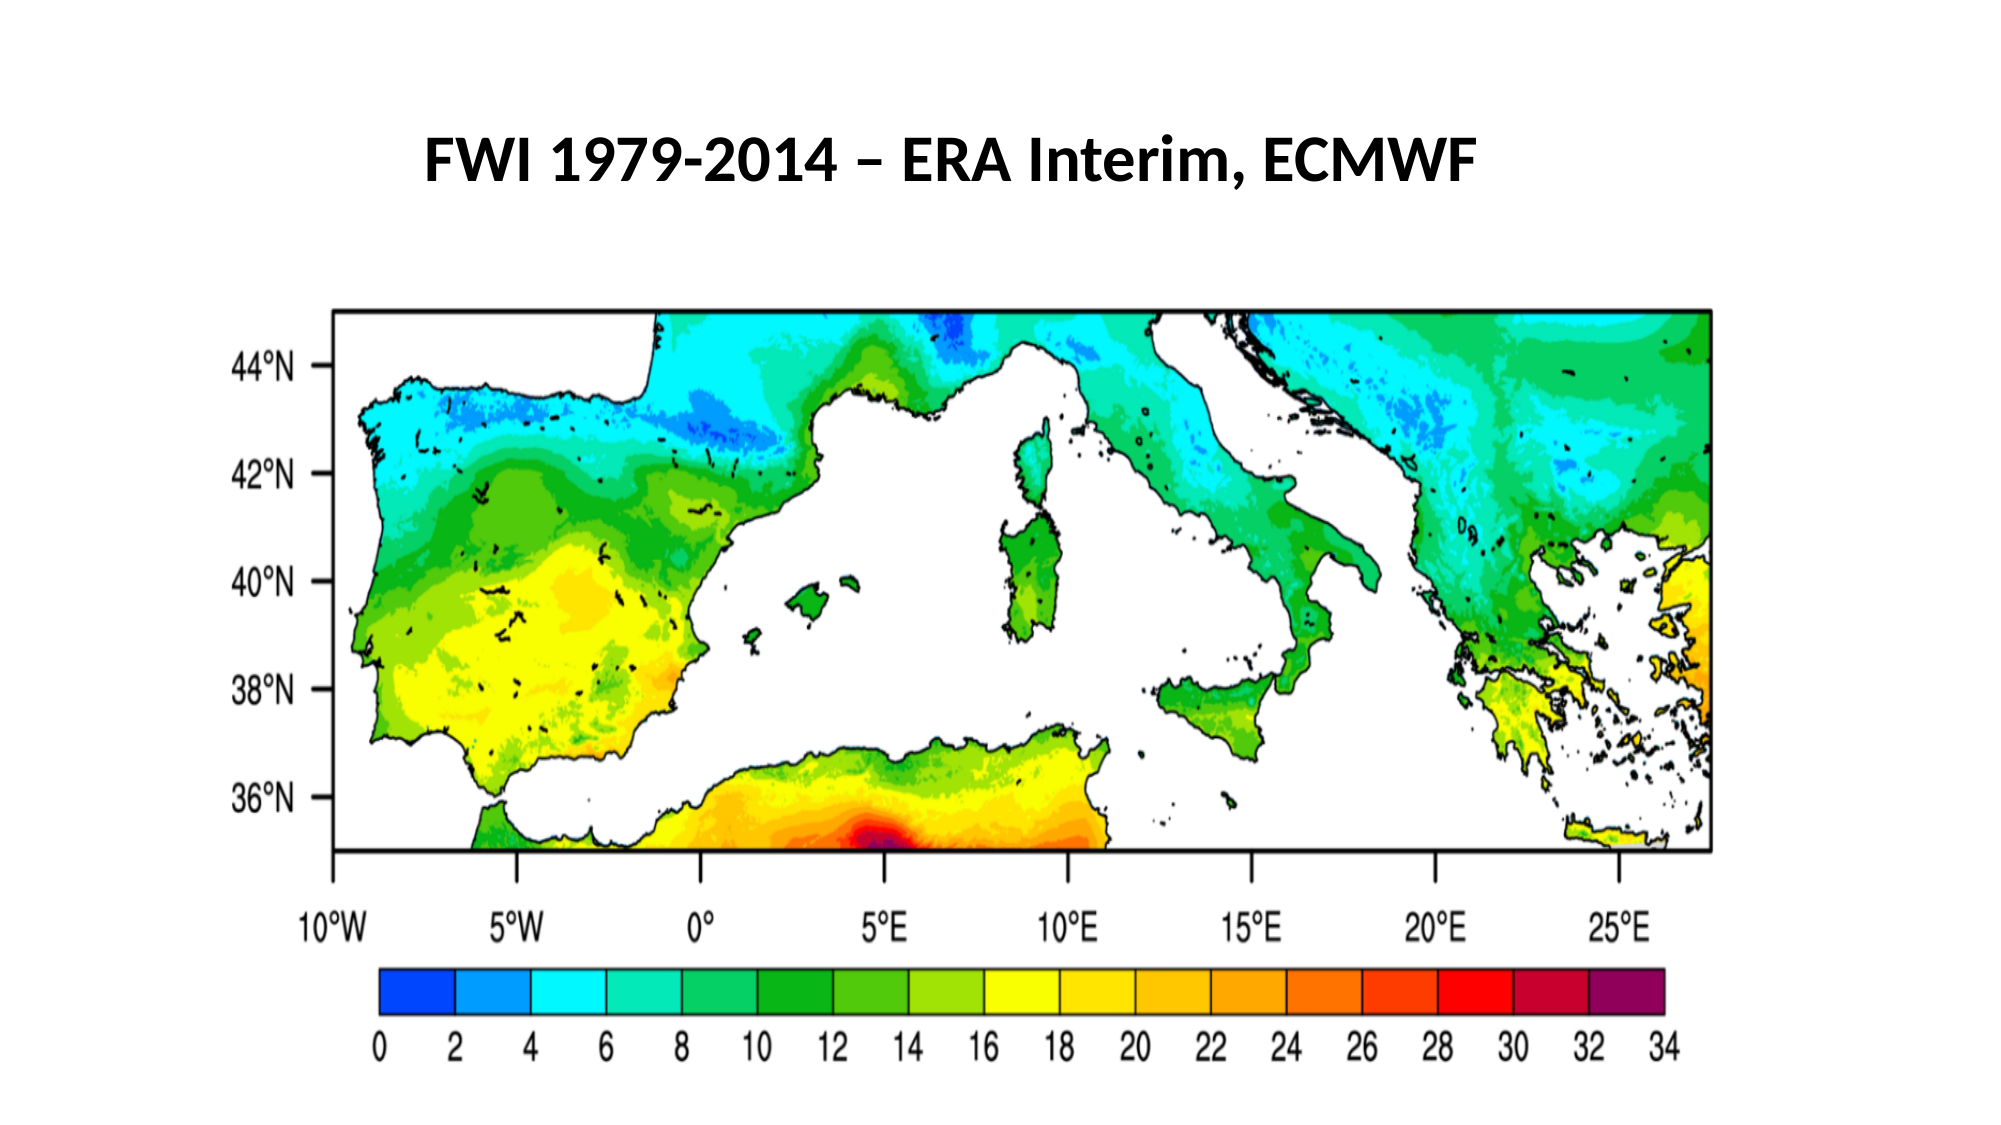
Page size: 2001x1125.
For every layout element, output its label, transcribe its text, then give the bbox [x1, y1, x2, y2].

picture [231, 307, 1714, 1063]
text_box FWI 1979-2014 – ERA Interim, ECMWF [409, 107, 1511, 202]
